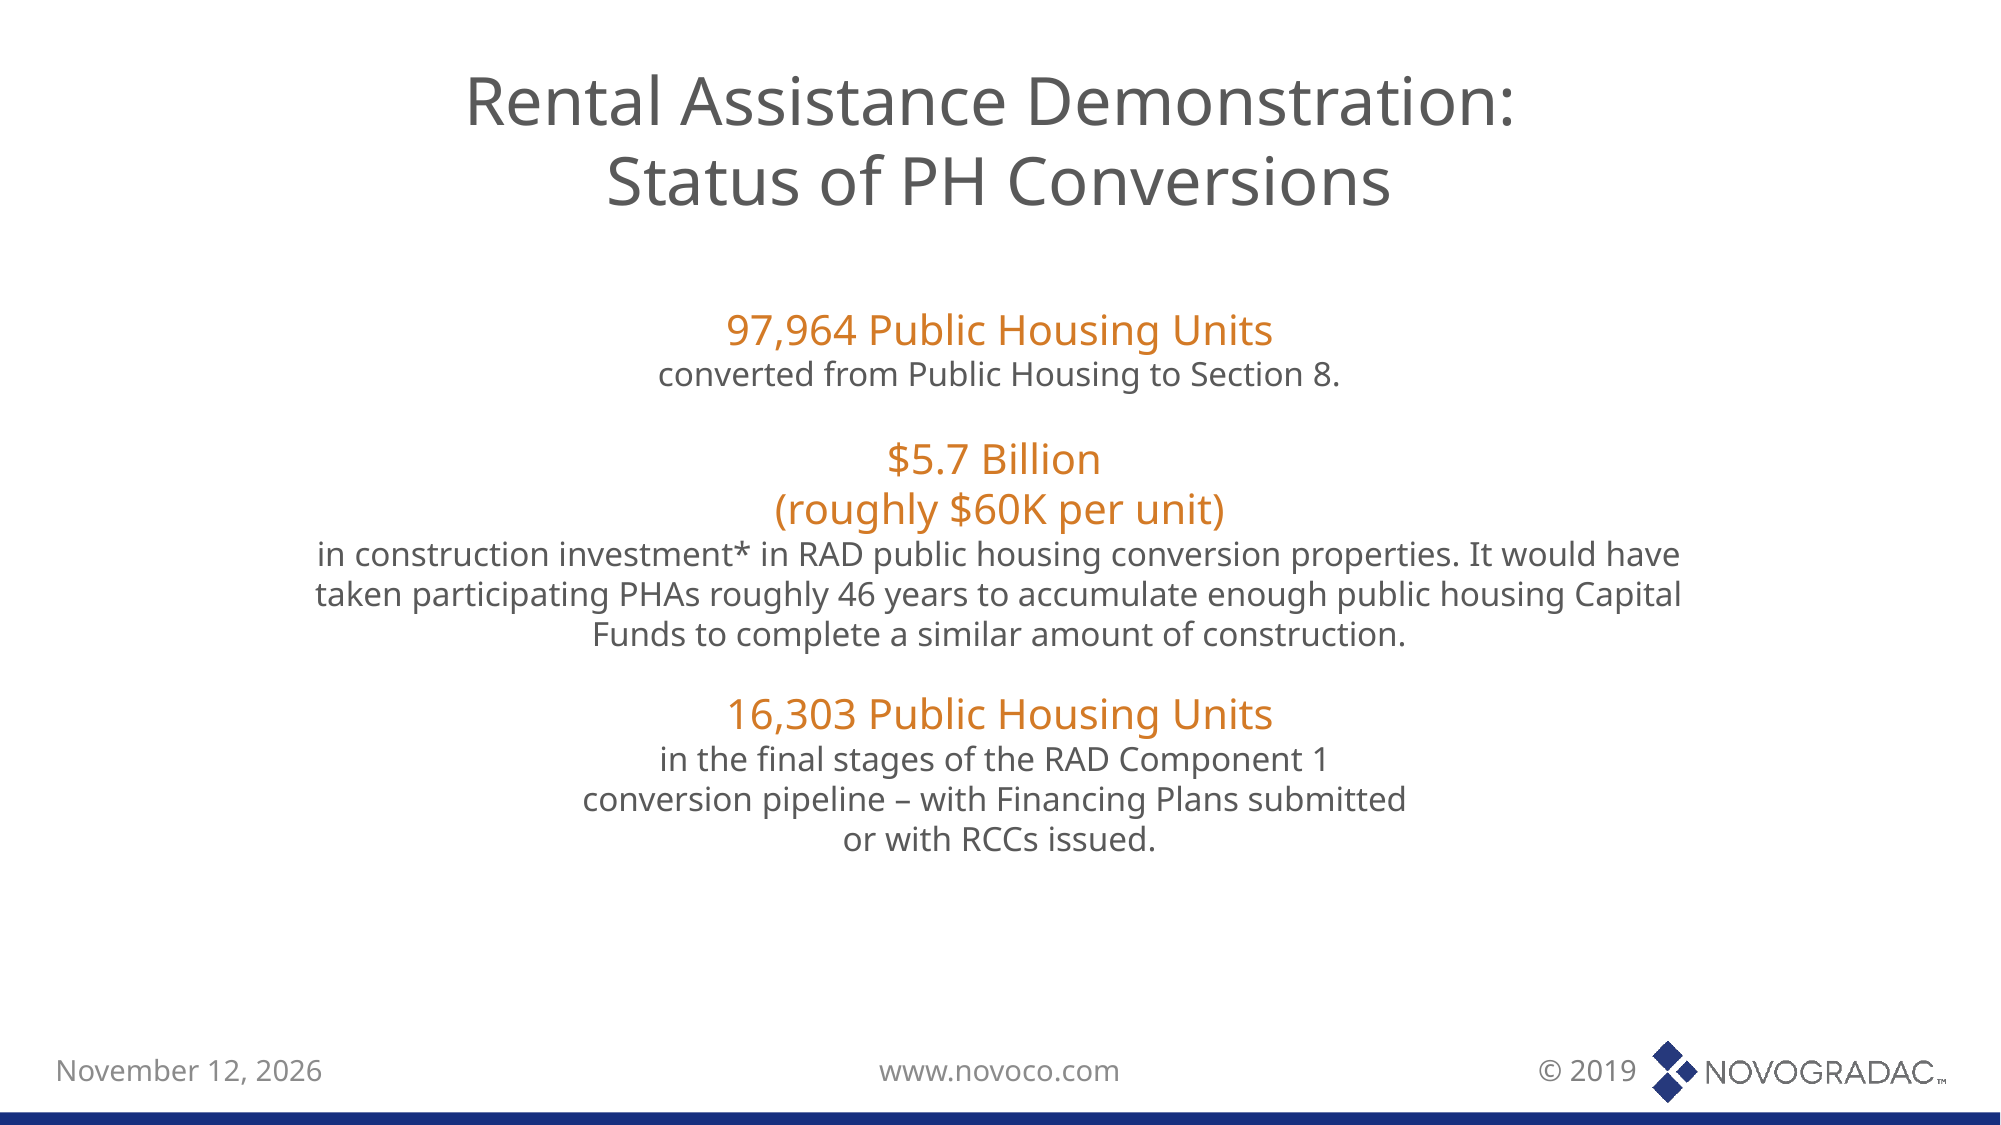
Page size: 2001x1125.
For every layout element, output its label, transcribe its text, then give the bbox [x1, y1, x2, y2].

footer www.novoco.com [683, 1042, 1317, 1103]
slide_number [40, 1042, 508, 1103]
picture [1652, 1041, 1946, 1103]
title Rental Assistance Demonstration: Status of PH Conversions [99, 45, 1900, 233]
text_box 97,964 Public Housing Units converted from Public Housing to Section 8. $5.7 Billion (roughly $60K per unit) in construction investment* in RAD public housing conversion properties. It would have taken participating PHAs roughly 46 years to accumulate enough public housing Capital Funds to complete a similar amount of construction. 16,303 Public Housing Units in the final stages of the RAD Component 1 conversion pipeline – with Financing Plans submitted or with RCCs issued. [286, 295, 1714, 901]
